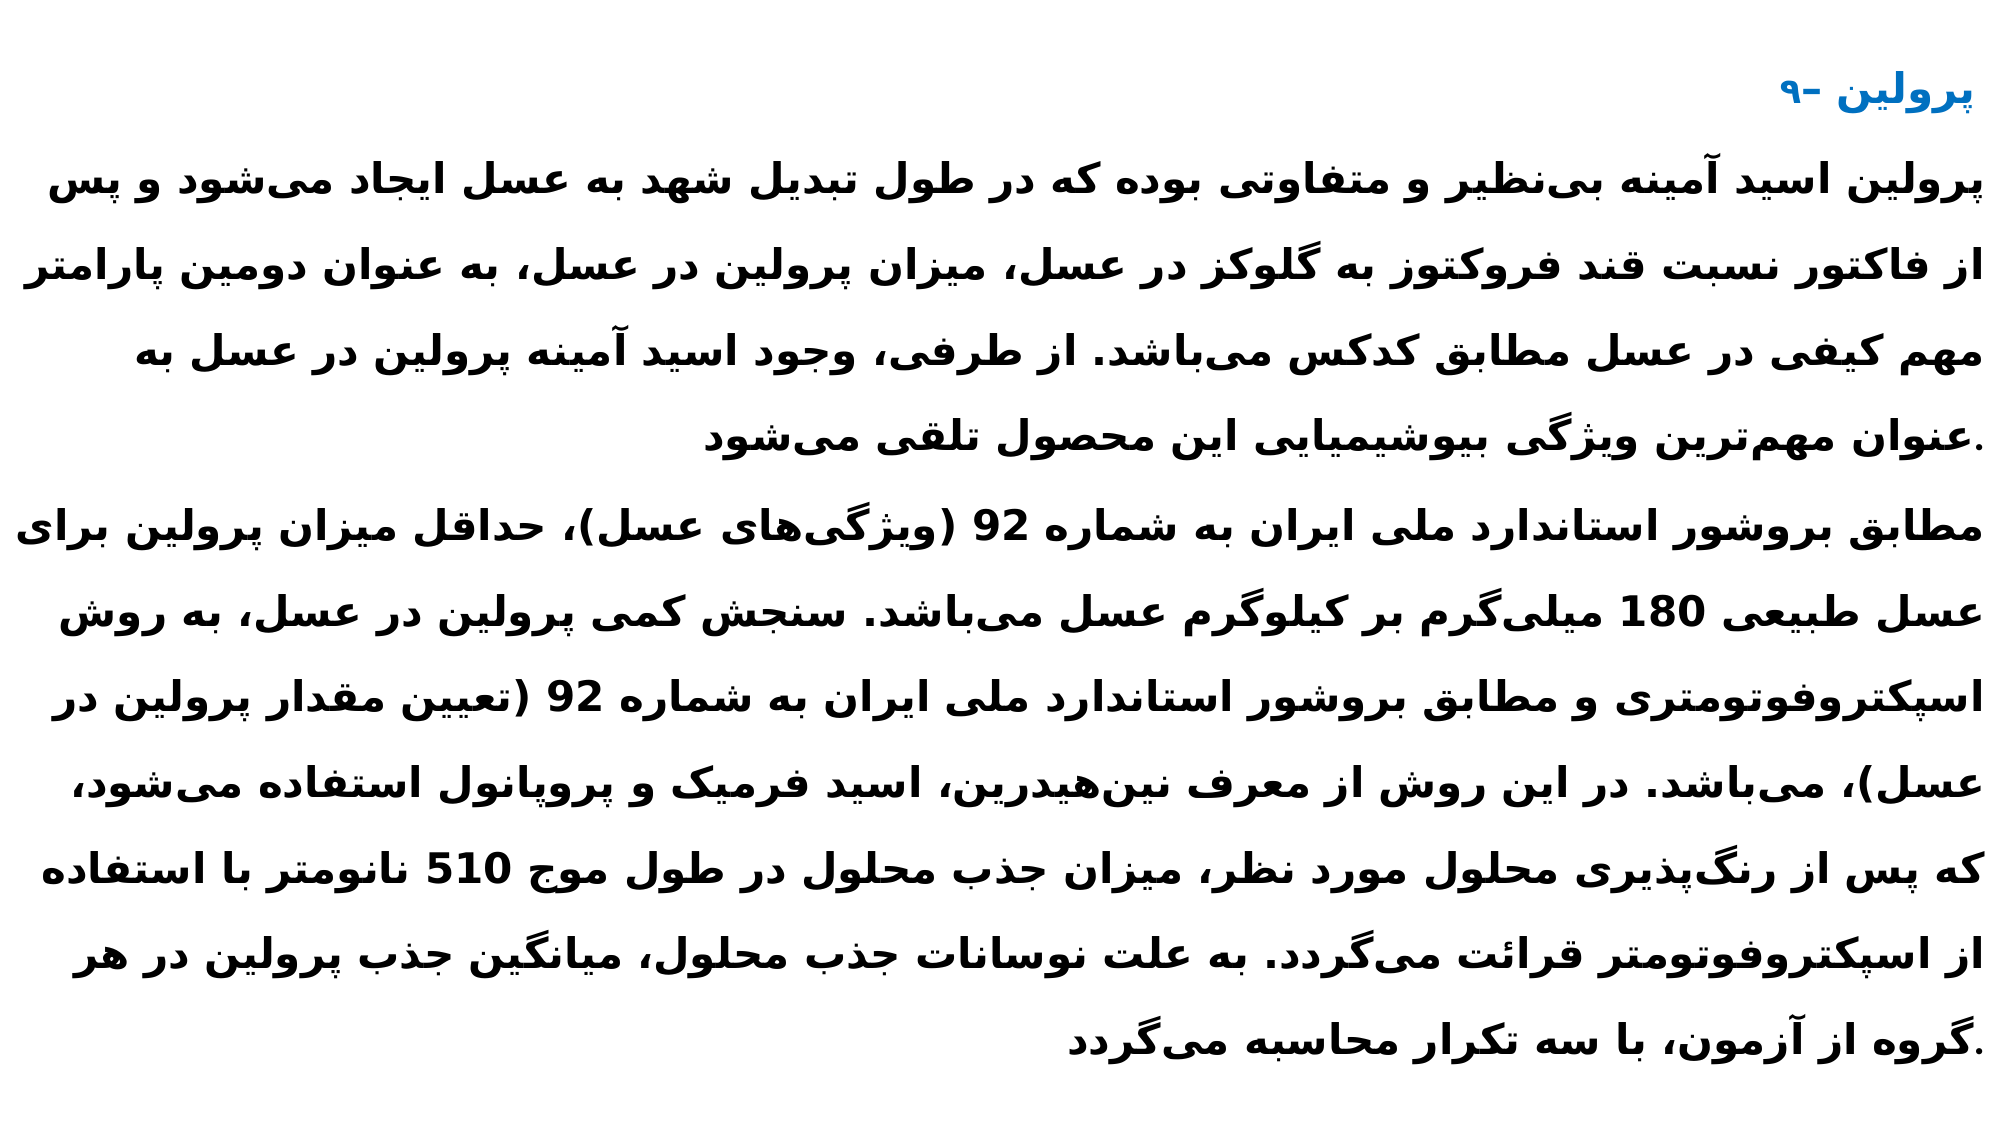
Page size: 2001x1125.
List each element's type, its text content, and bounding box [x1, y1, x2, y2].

list ۹– پرولین پرولین اسید آمینه بی‌نظیر و متفاوتی بوده که در طول تبدیل شهد به عسل ایجاد می‌شود و پس از فاکتور نسبت قند فروکتوز به گلوکز در عسل، میزان پرولین در عسل، به عنوان دومین پارامتر مهم کیفی در عسل مطابق کدکس می‌باشد. از طرفی، وجود اسید آمینه پرولین در عسل به عنوان مهم‌ترین ویژگی بیوشیمیایی این محصول تلقی می‌شود. مطابق بروشور استاندارد ملی ایران به شماره 92 (ویژگی‌های عسل)، حداقل میزان پرولین برای عسل طبیعی 180 میلی‌گرم بر کیلوگرم عسل می‌باشد. سنجش کمی پرولین در عسل، به روش اسپکتروفوتومتری و مطابق بروشور استاندارد ملی ایران به شماره 92 (تعیین مقدار پرولین در عسل)، می‌باشد. در این روش از معرف نین‌هیدرین، اسید فرمیک و پروپانول استفاده می‌شود، که پس از رنگ‌پذیری محلول مورد نظر، میزان جذب محلول در طول موج 510 نانومتر با استفاده از اسپکتروفوتومتر قرائت می‌گردد. به علت نوسانات جذب محلول، میانگین جذب پرولین در هر گروه از آزمون، با سه تکرار محاسبه می‌گردد. [0, 0, 2000, 1125]
